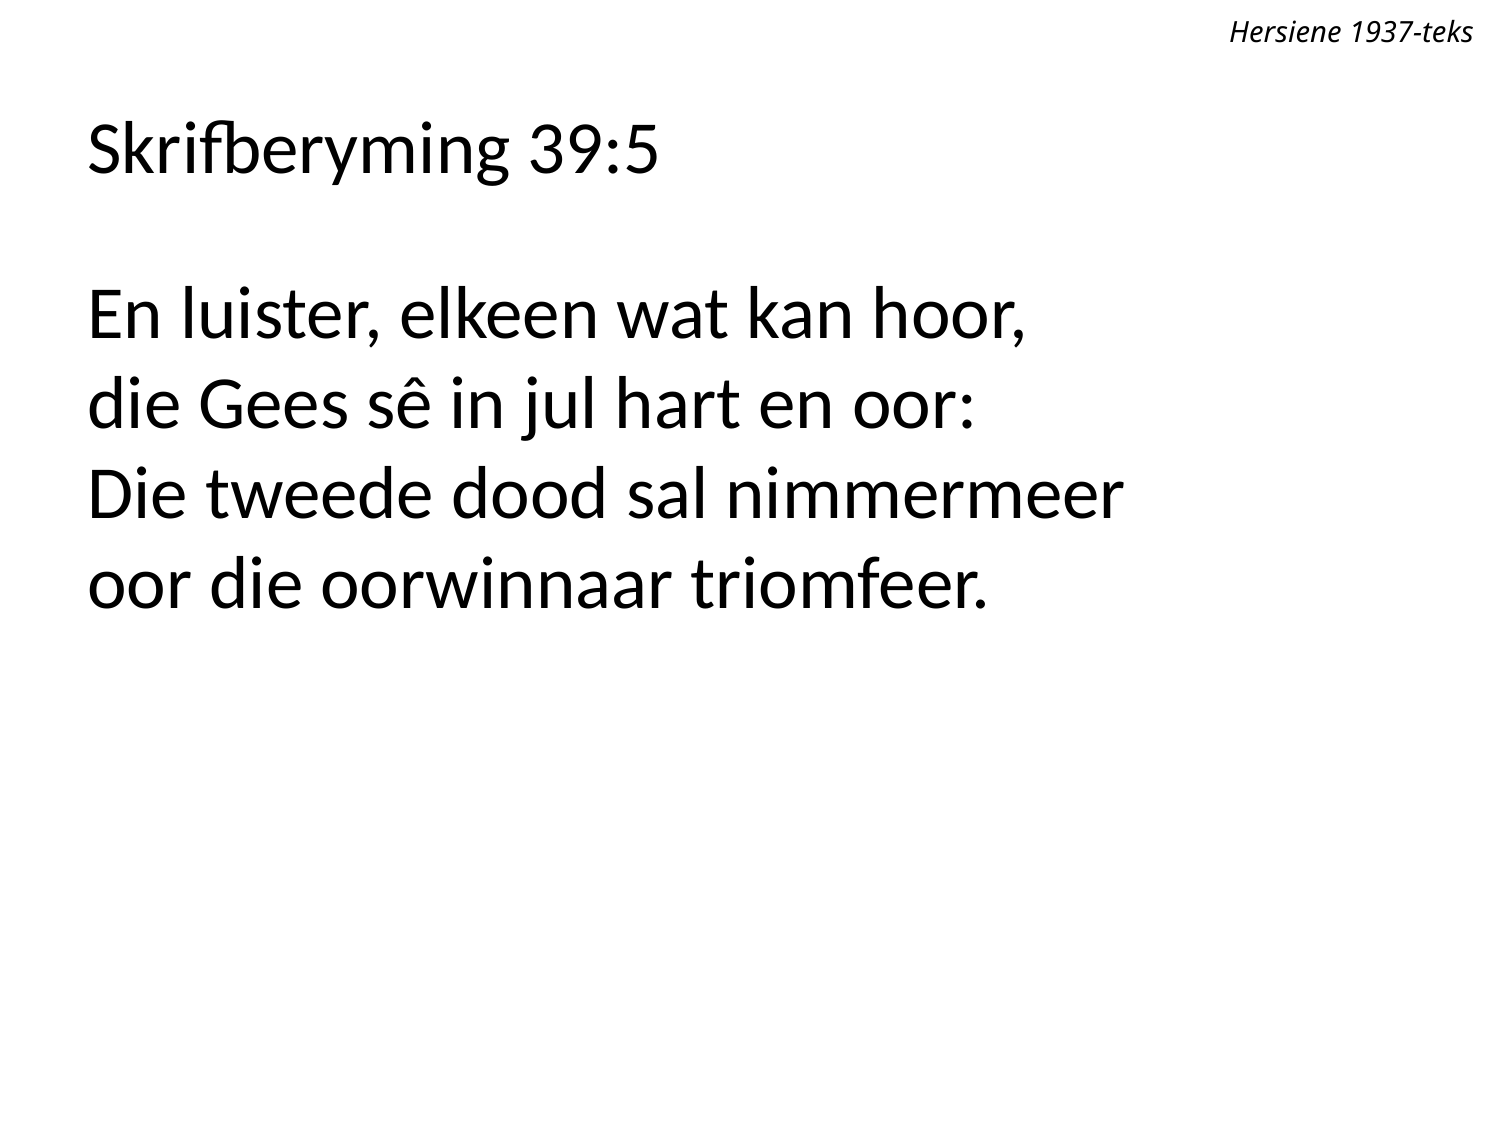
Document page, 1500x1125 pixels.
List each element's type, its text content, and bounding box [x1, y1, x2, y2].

text_box Hersiene 1937-teks [1214, 5, 1489, 56]
text_box Skrifberyming 39:5 En luister, elkeen wat kan hoor, die Gees sê in jul hart en oor: Die tweede dood sal nimmermeer oor die oorwinnaar triomfeer. [72, 105, 1473, 631]
